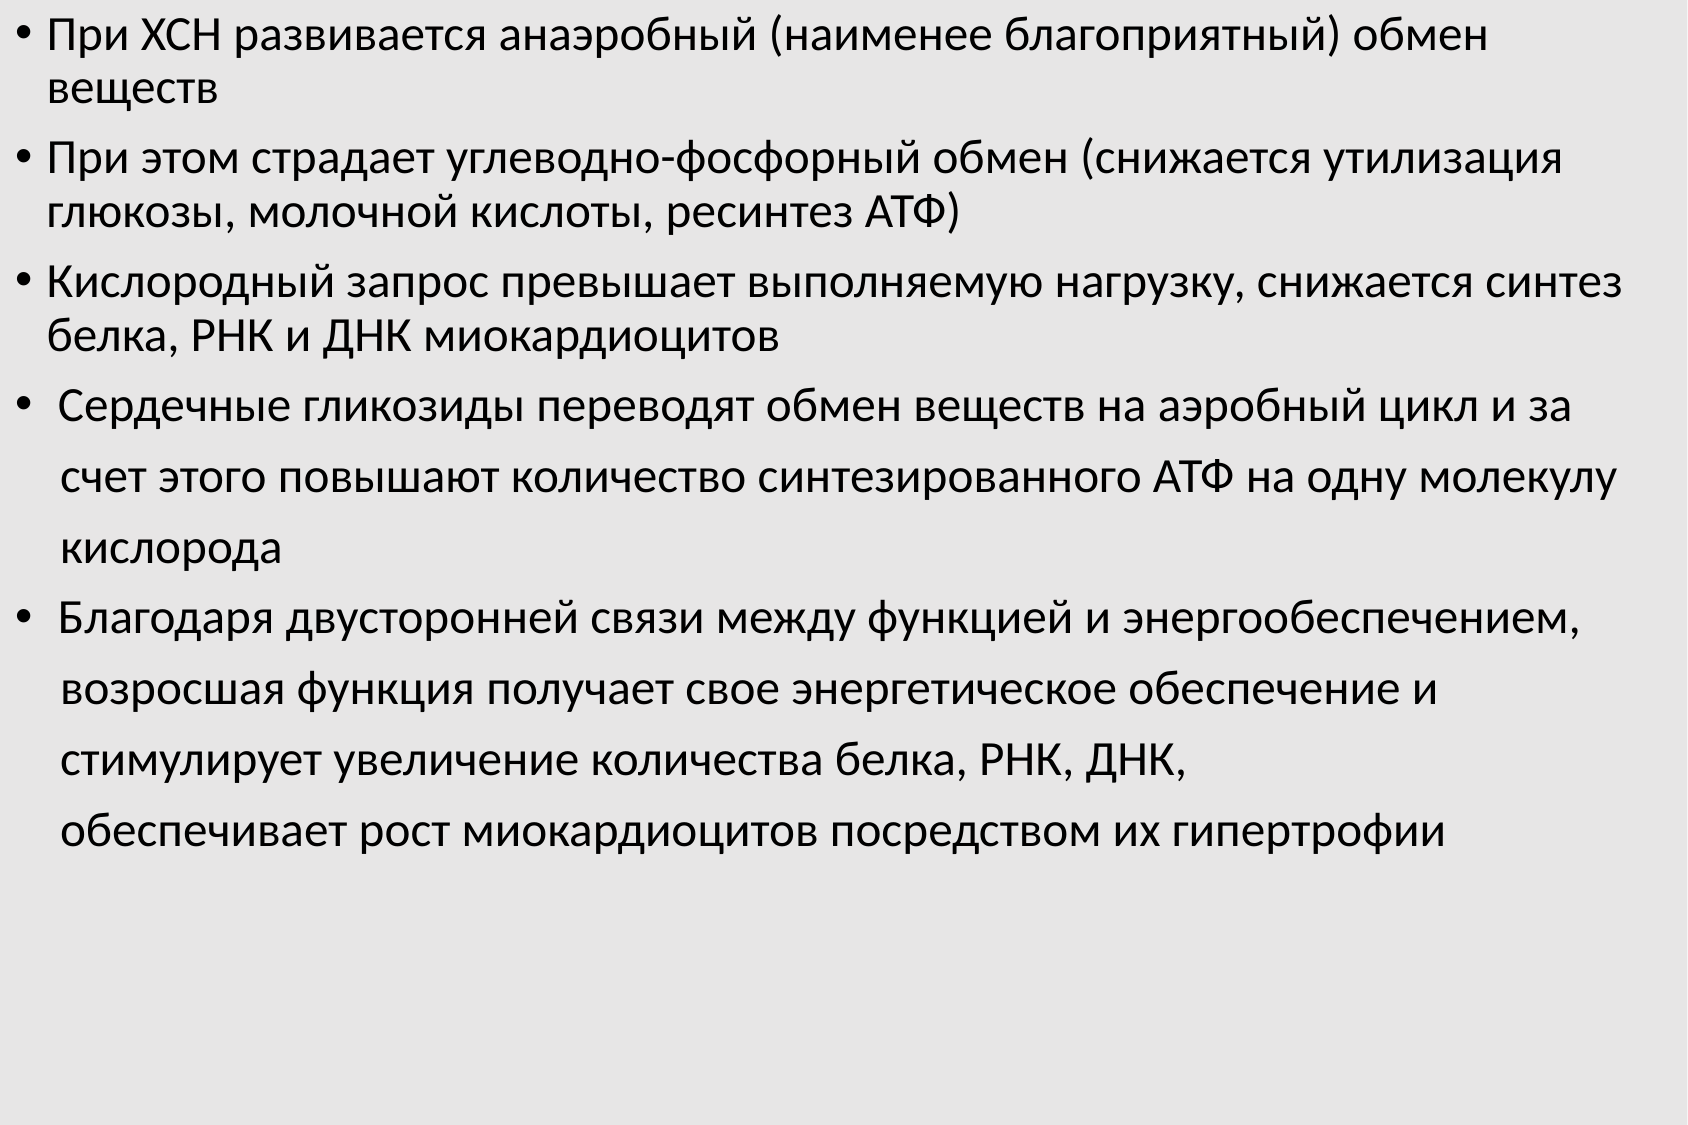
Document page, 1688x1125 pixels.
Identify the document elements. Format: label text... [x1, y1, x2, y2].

list При ХСН развивается анаэробный (наименее благоприятный) обмен веществ При этом страдает углеводно-фосфорный обмен (снижается утилизация глюкозы, молочной кислоты, ресинтез АТФ) Кислородный запрос превышает выполняемую нагрузку, снижается синтез белка, РНК и ДНК миокардиоцитов Сердечные гликозиды переводят обмен веществ на аэробный цикл и за счет этого повышают количество синтезированного АТФ на одну молекулу кислорода Благодаря двусторонней связи между функцией и энергообеспечением, возросшая функция получает свое энергетическое обеспечение и стимулирует увеличение количества белка, РНК, ДНК, обеспечивает рост миокардиоцитов посредством их гипертрофии [0, 0, 1688, 1125]
